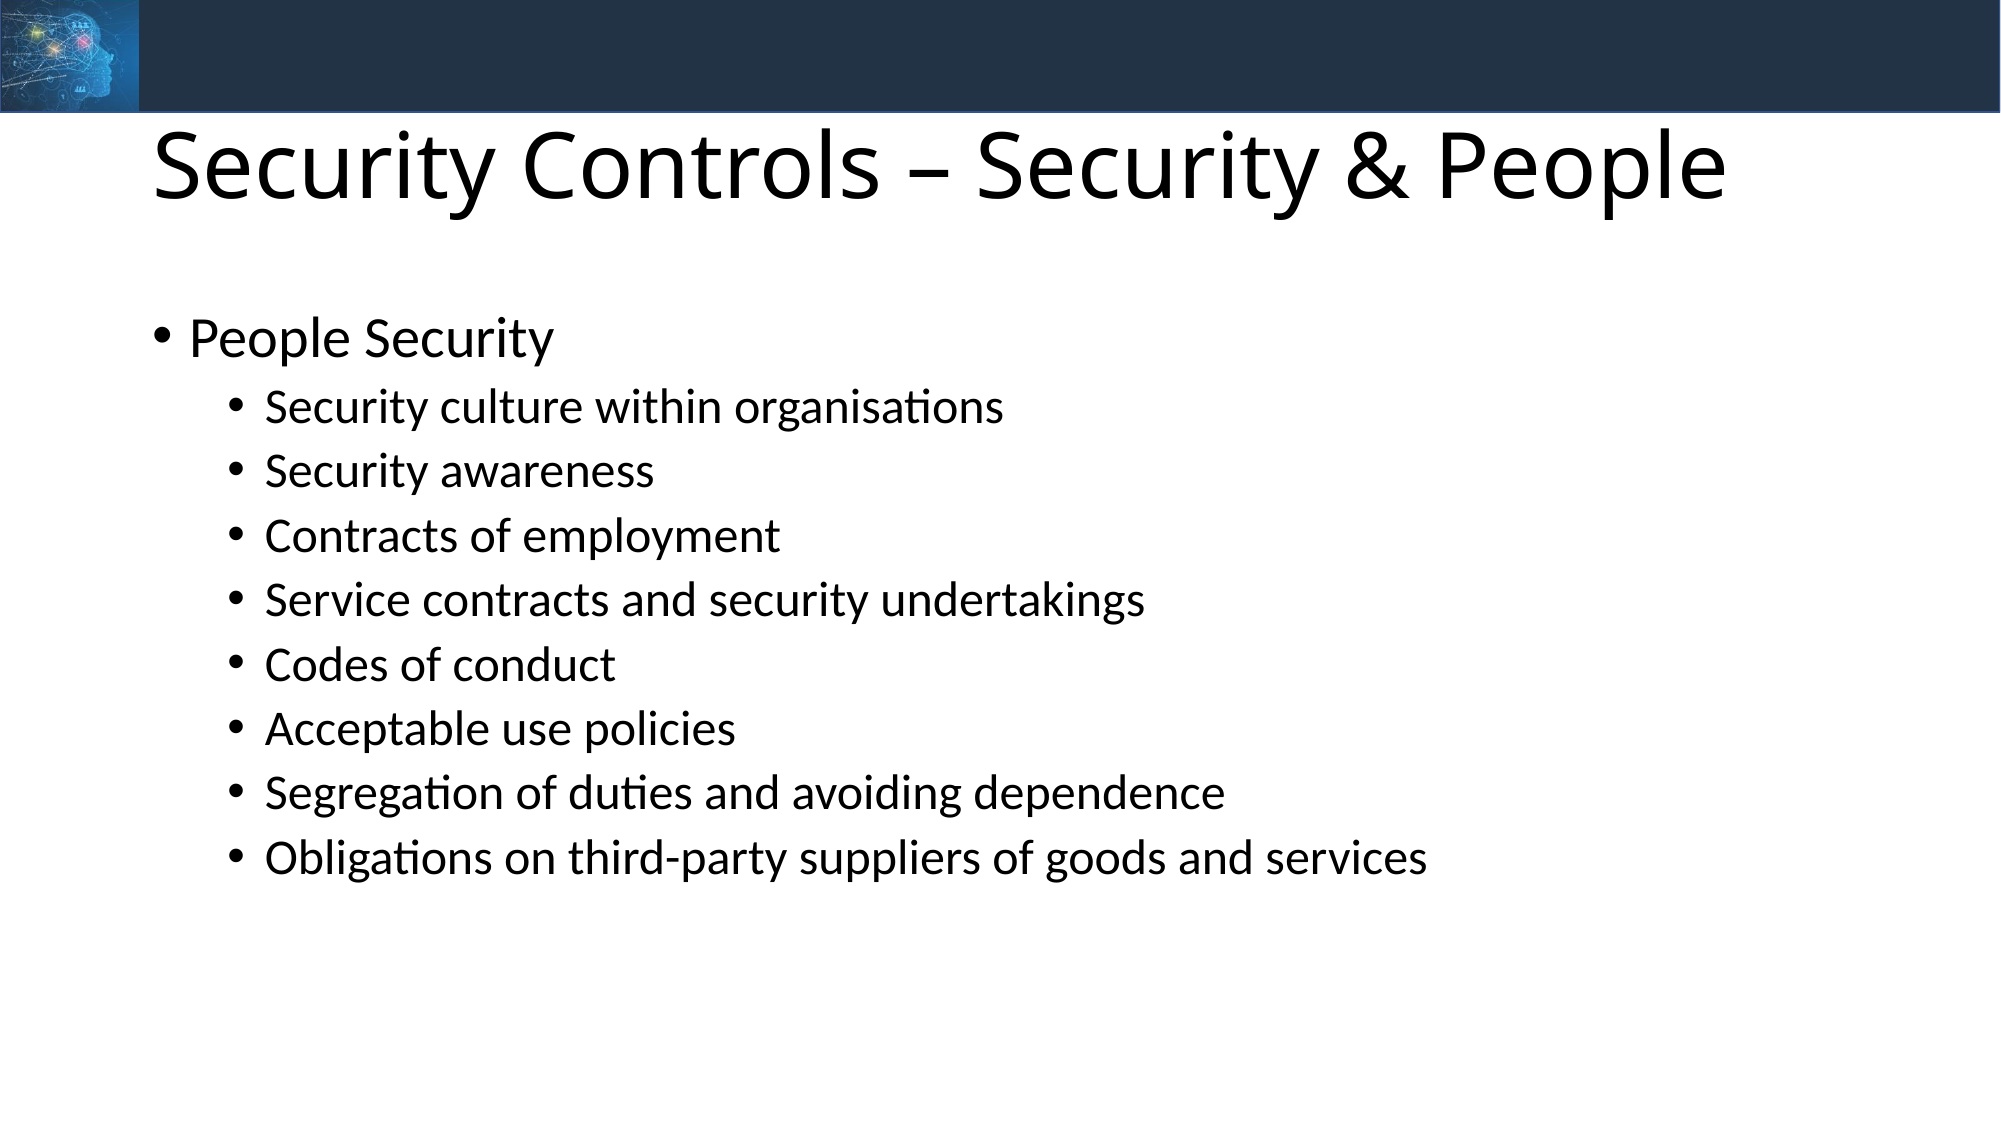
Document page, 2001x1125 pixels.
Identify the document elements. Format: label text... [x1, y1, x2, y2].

list People Security Security culture within organisations Security awareness Contracts of employment Service contracts and security undertakings Codes of conduct Acceptable use policies Segregation of duties and avoiding dependence Obligations on third-party suppliers of goods and services [137, 299, 1863, 1014]
title Security Controls – Security & People [137, 59, 1863, 278]
picture [2, 0, 139, 111]
